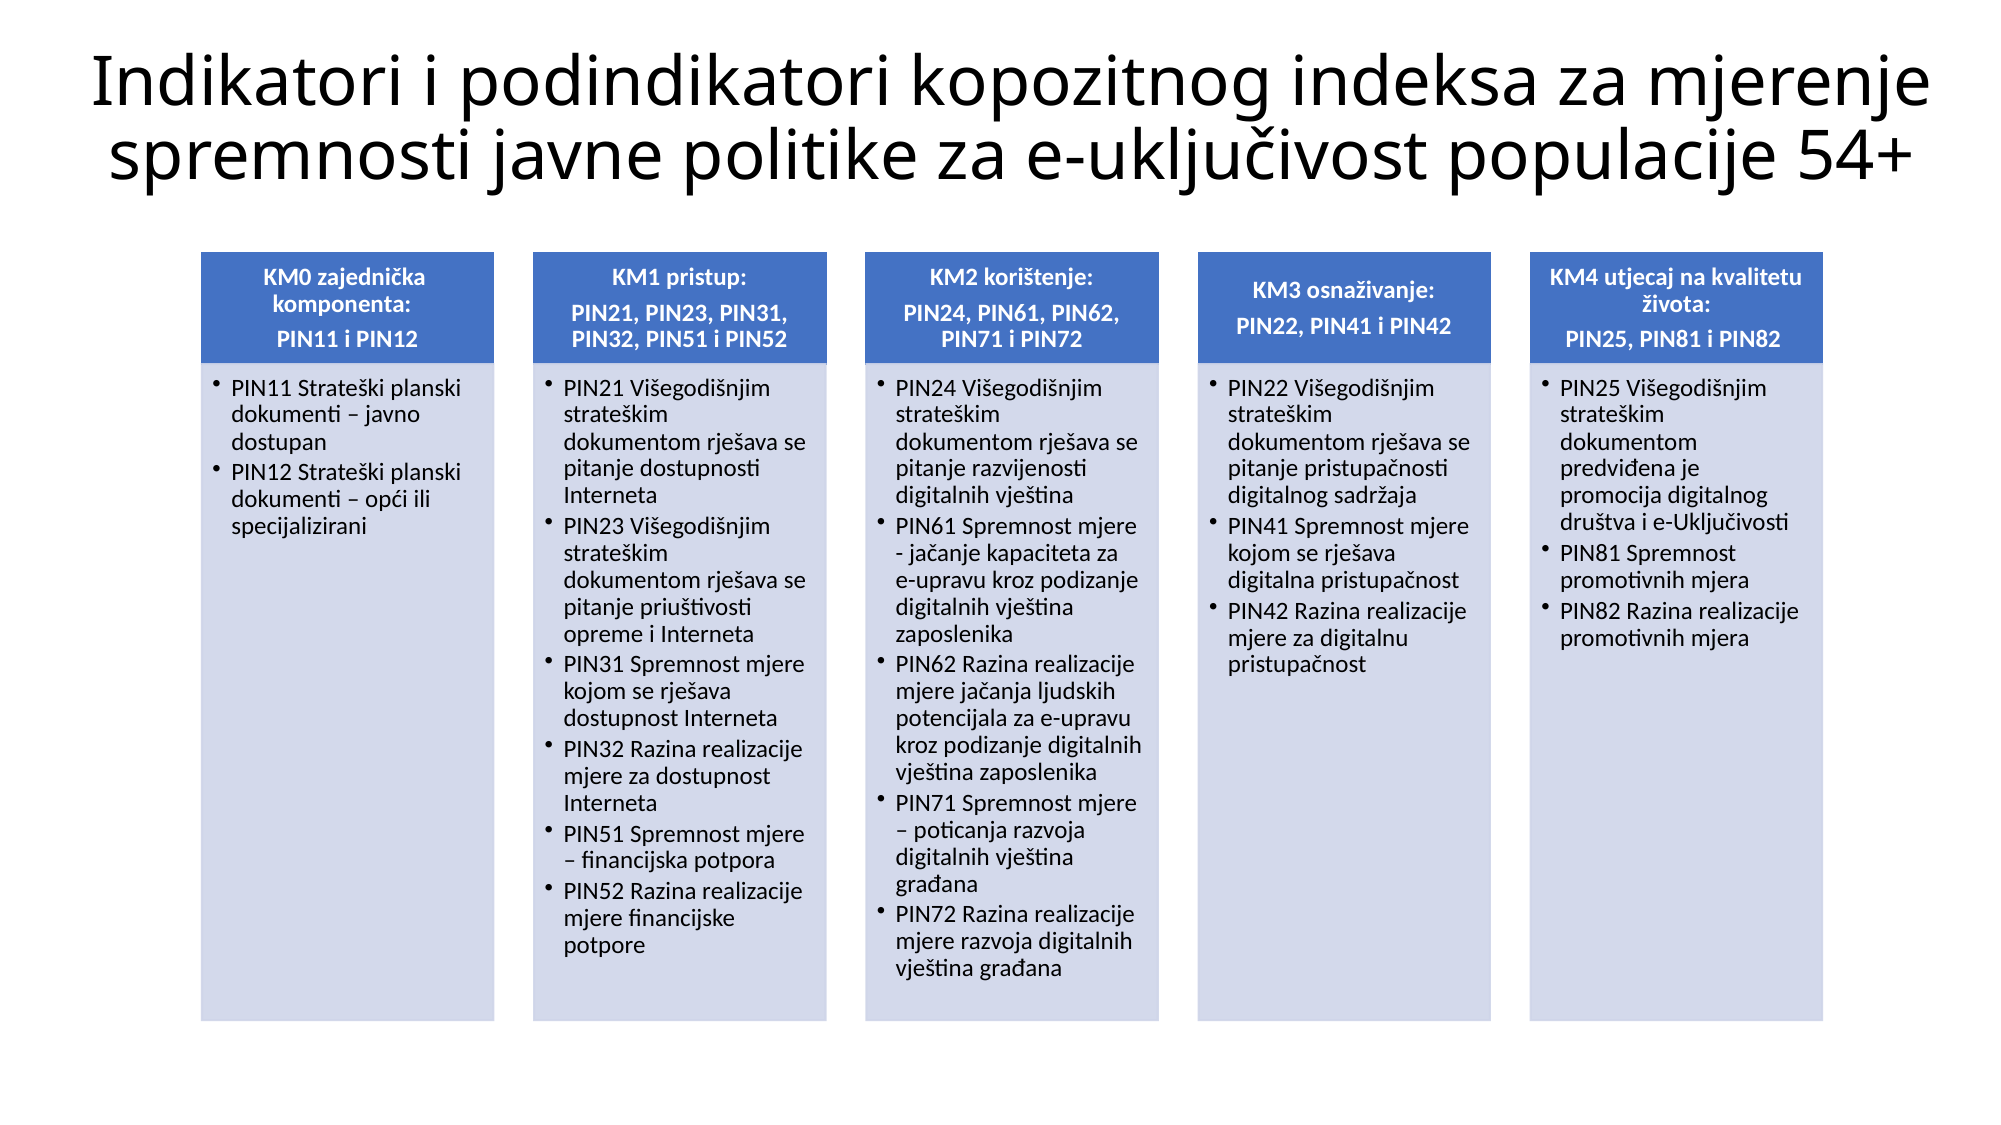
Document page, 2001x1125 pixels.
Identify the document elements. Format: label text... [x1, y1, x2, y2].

title Indikatori i podindikatori kopozitnog indeksa za mjerenje spremnosti javne politike za e-uključivost populacije 54+ [24, 39, 2000, 250]
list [201, 117, 1823, 1125]
